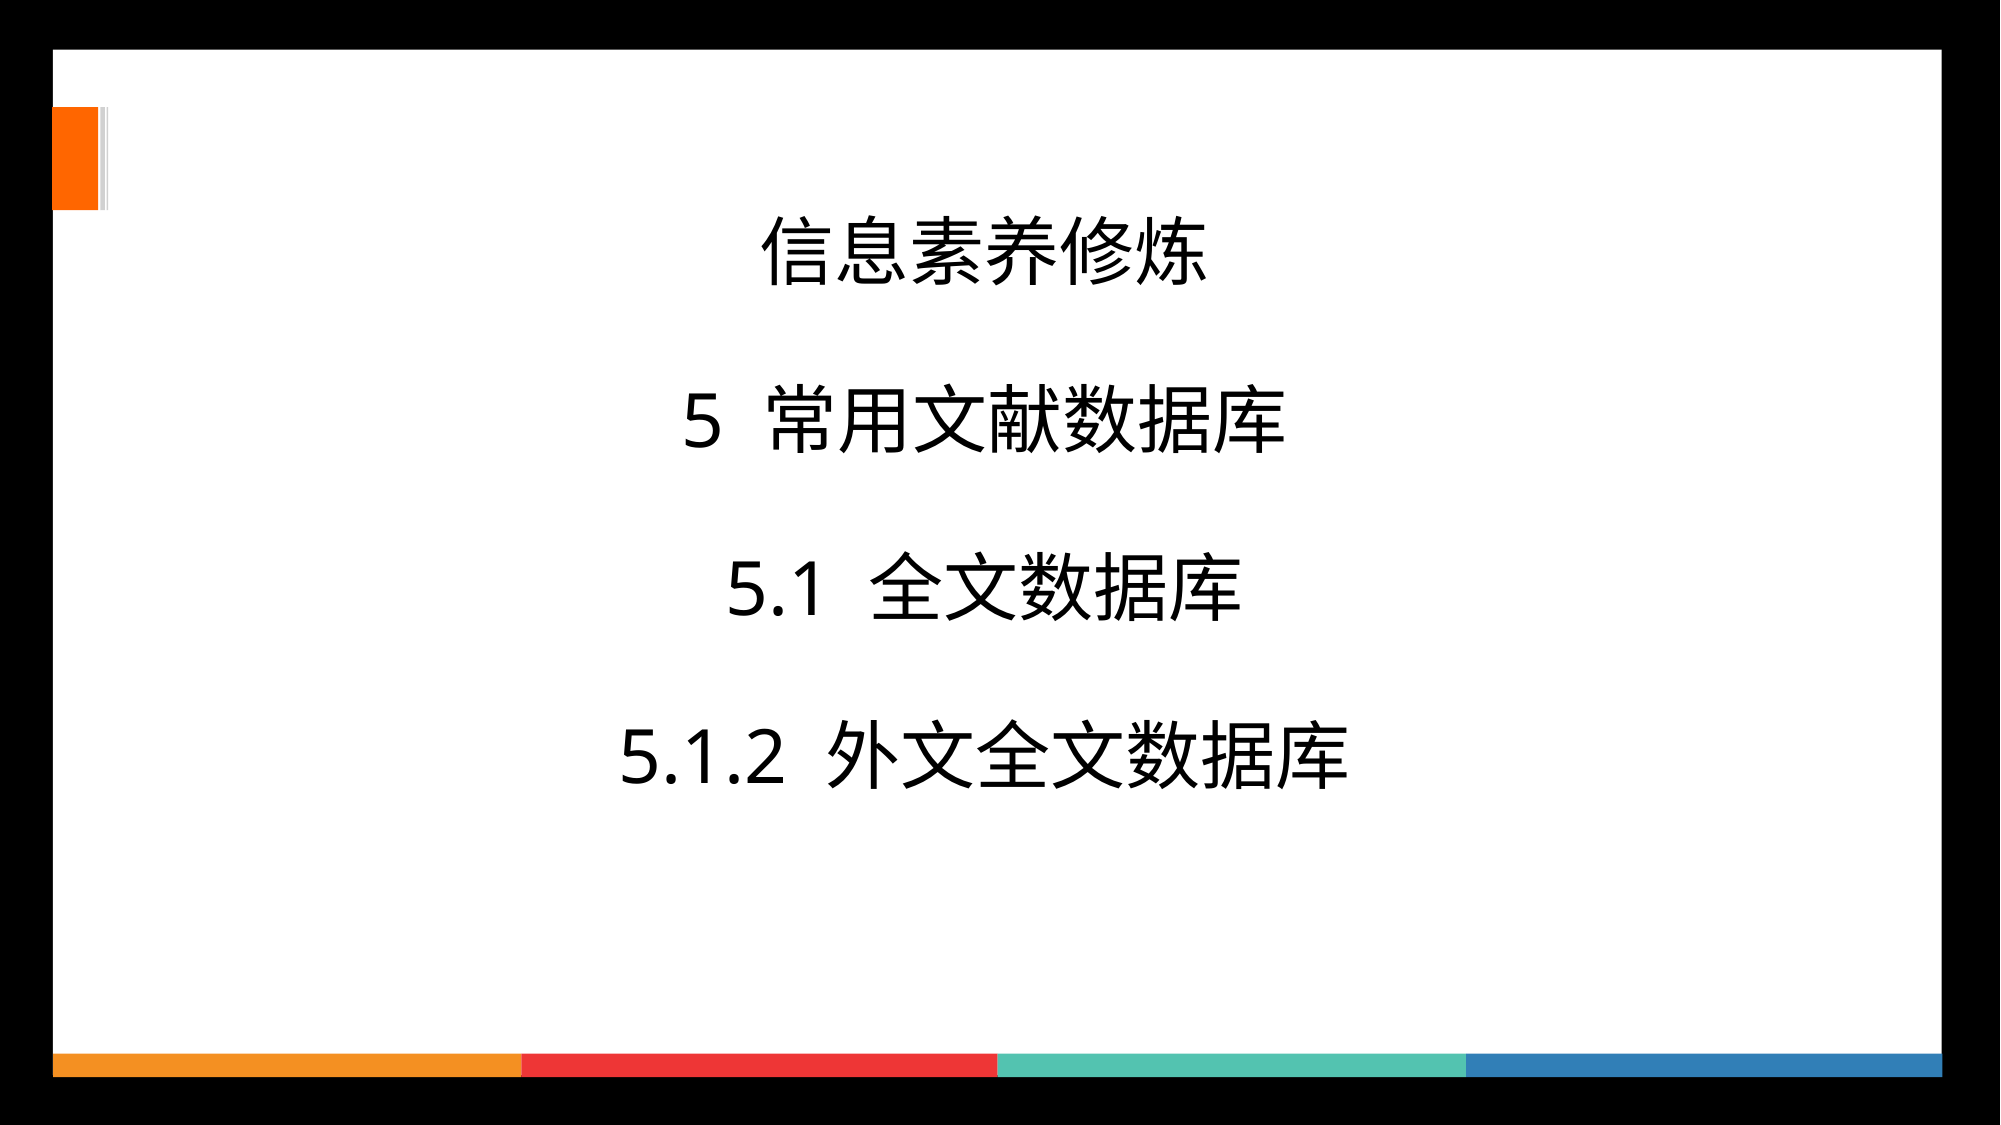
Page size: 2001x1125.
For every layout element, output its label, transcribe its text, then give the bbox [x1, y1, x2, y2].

list 信息素养修炼 5 常用文献数据库 5.1 全文数据库 5.1.2 外文全文数据库 [197, 130, 1772, 1026]
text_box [52, 107, 108, 211]
